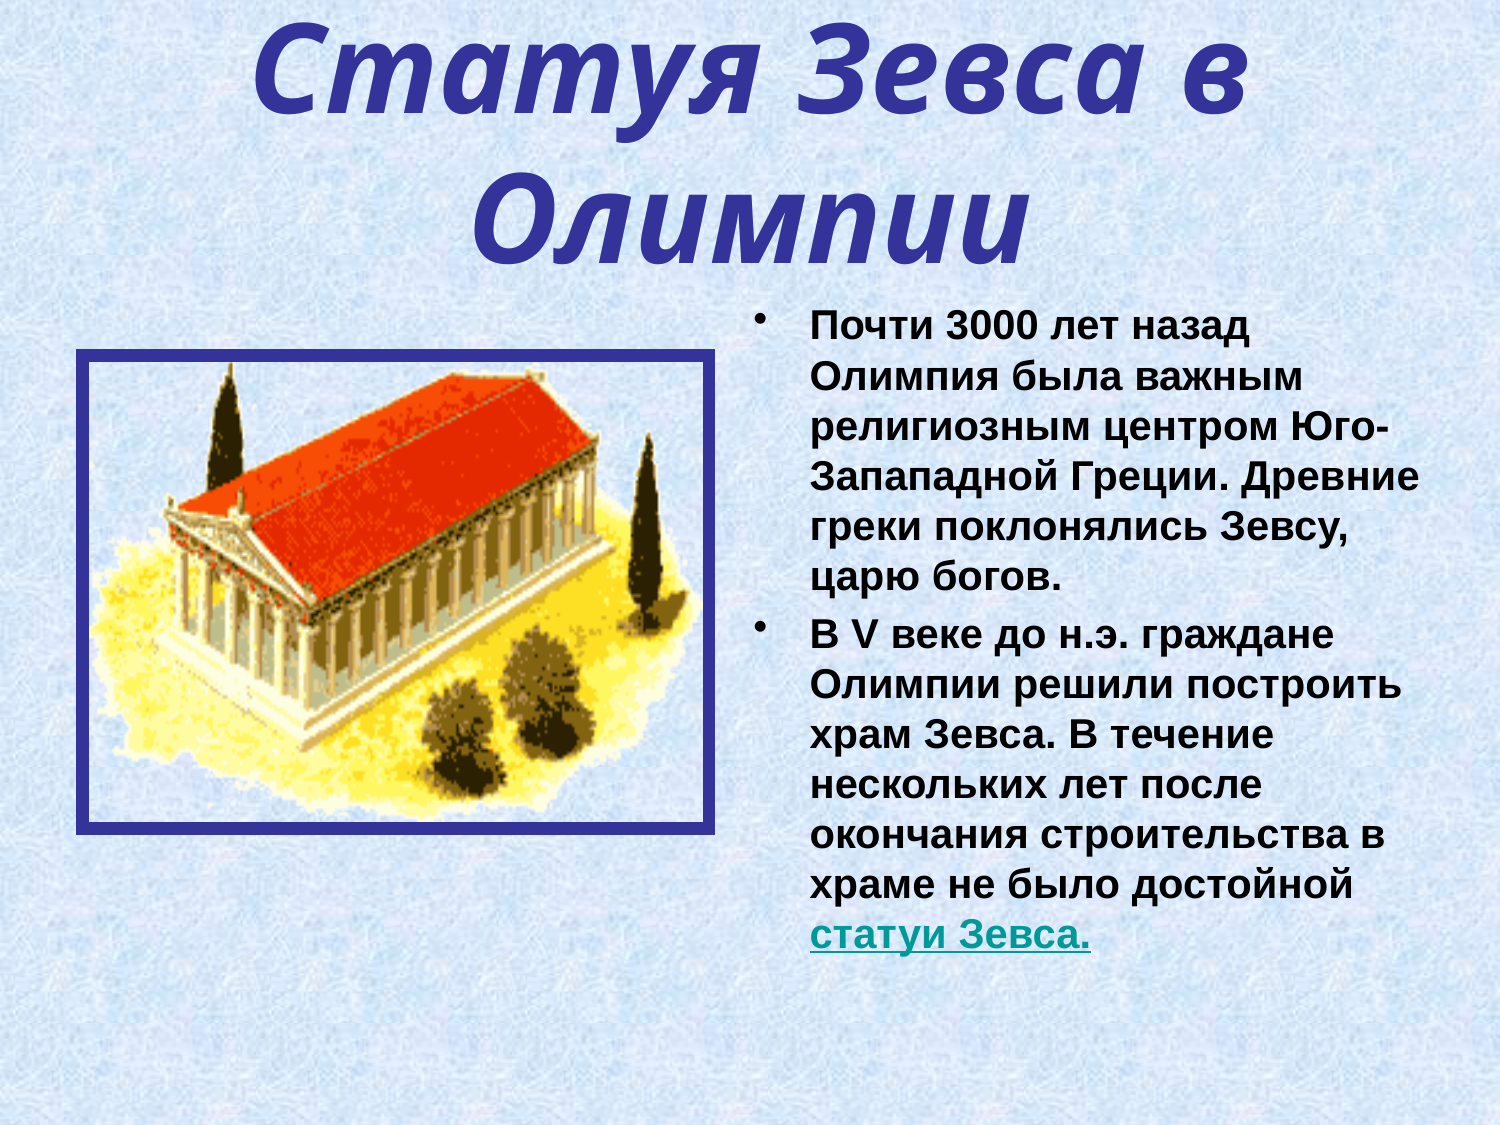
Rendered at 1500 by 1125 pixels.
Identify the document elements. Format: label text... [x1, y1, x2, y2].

list Почти 3000 лет назад Олимпия была важным религиозным центром Юго- Запападной Греции. Древние греки поклонялись Зевсу, царю богов. В V веке до н.э. граждане Олимпии решили построить храм Зевса. В течение нескольких лет после окончания строительства в храме не было достойной статуи Зевса. [738, 290, 1448, 1125]
title Статуя Зевса в Олимпии [75, 45, 1425, 233]
picture [0, 0, 1500, 1125]
